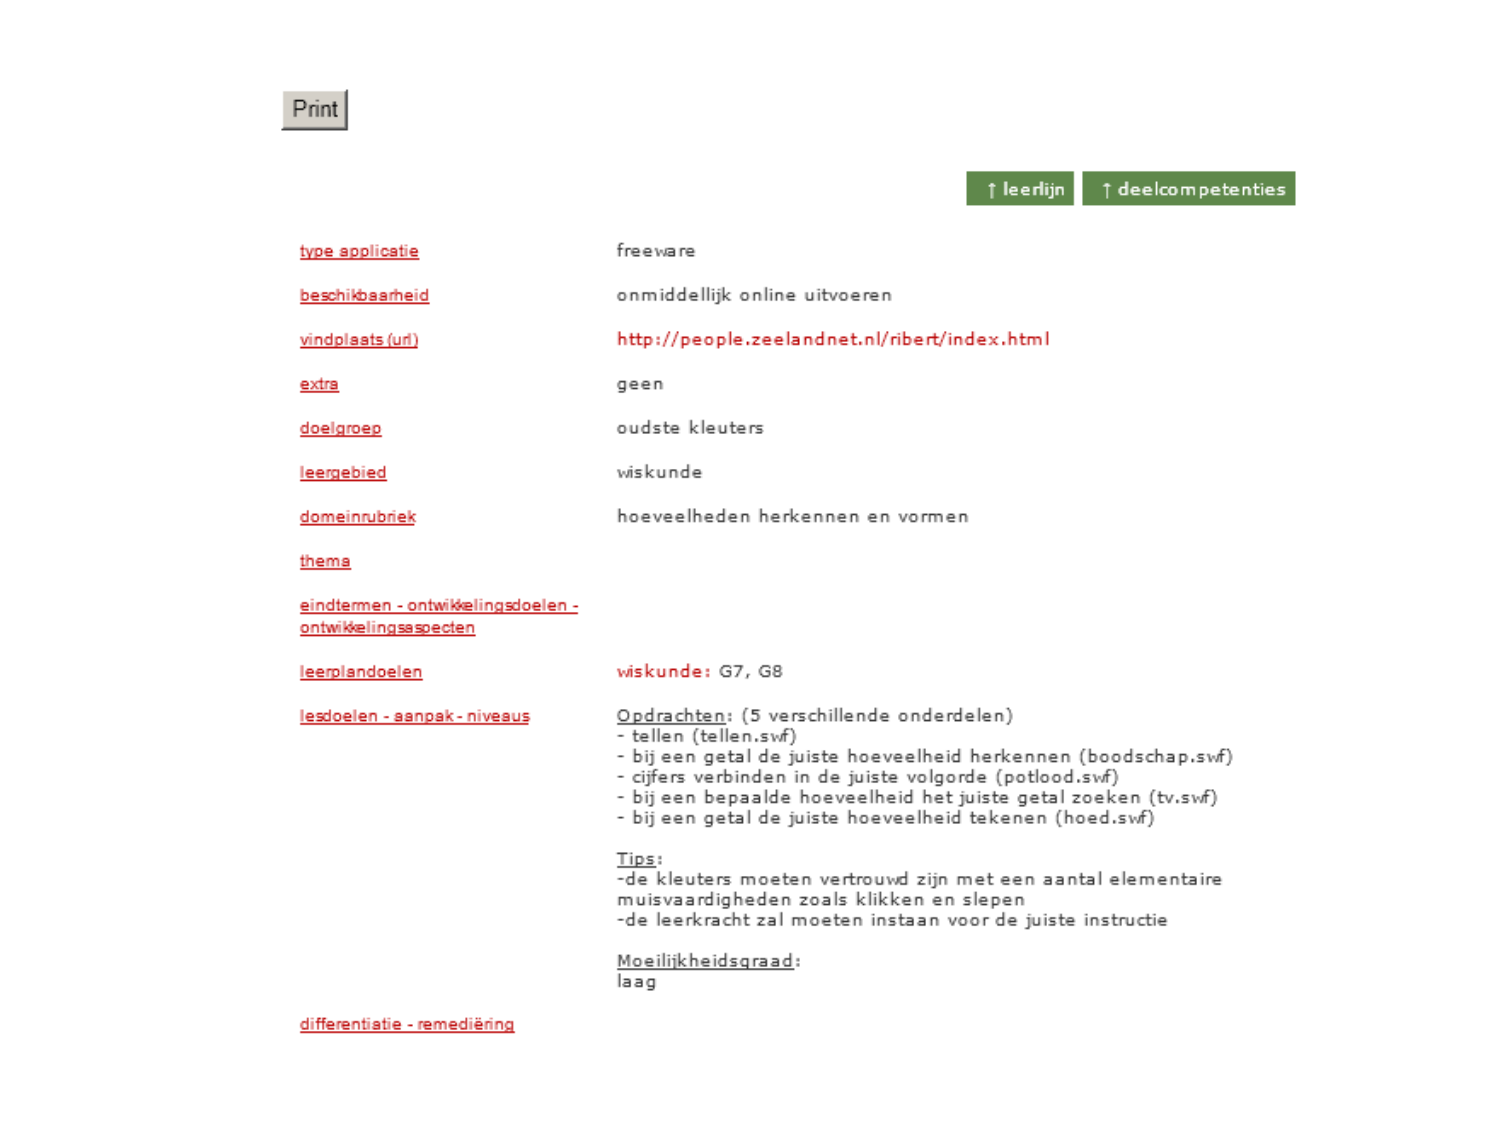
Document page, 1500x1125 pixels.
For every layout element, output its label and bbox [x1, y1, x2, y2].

picture [263, 77, 1318, 1047]
